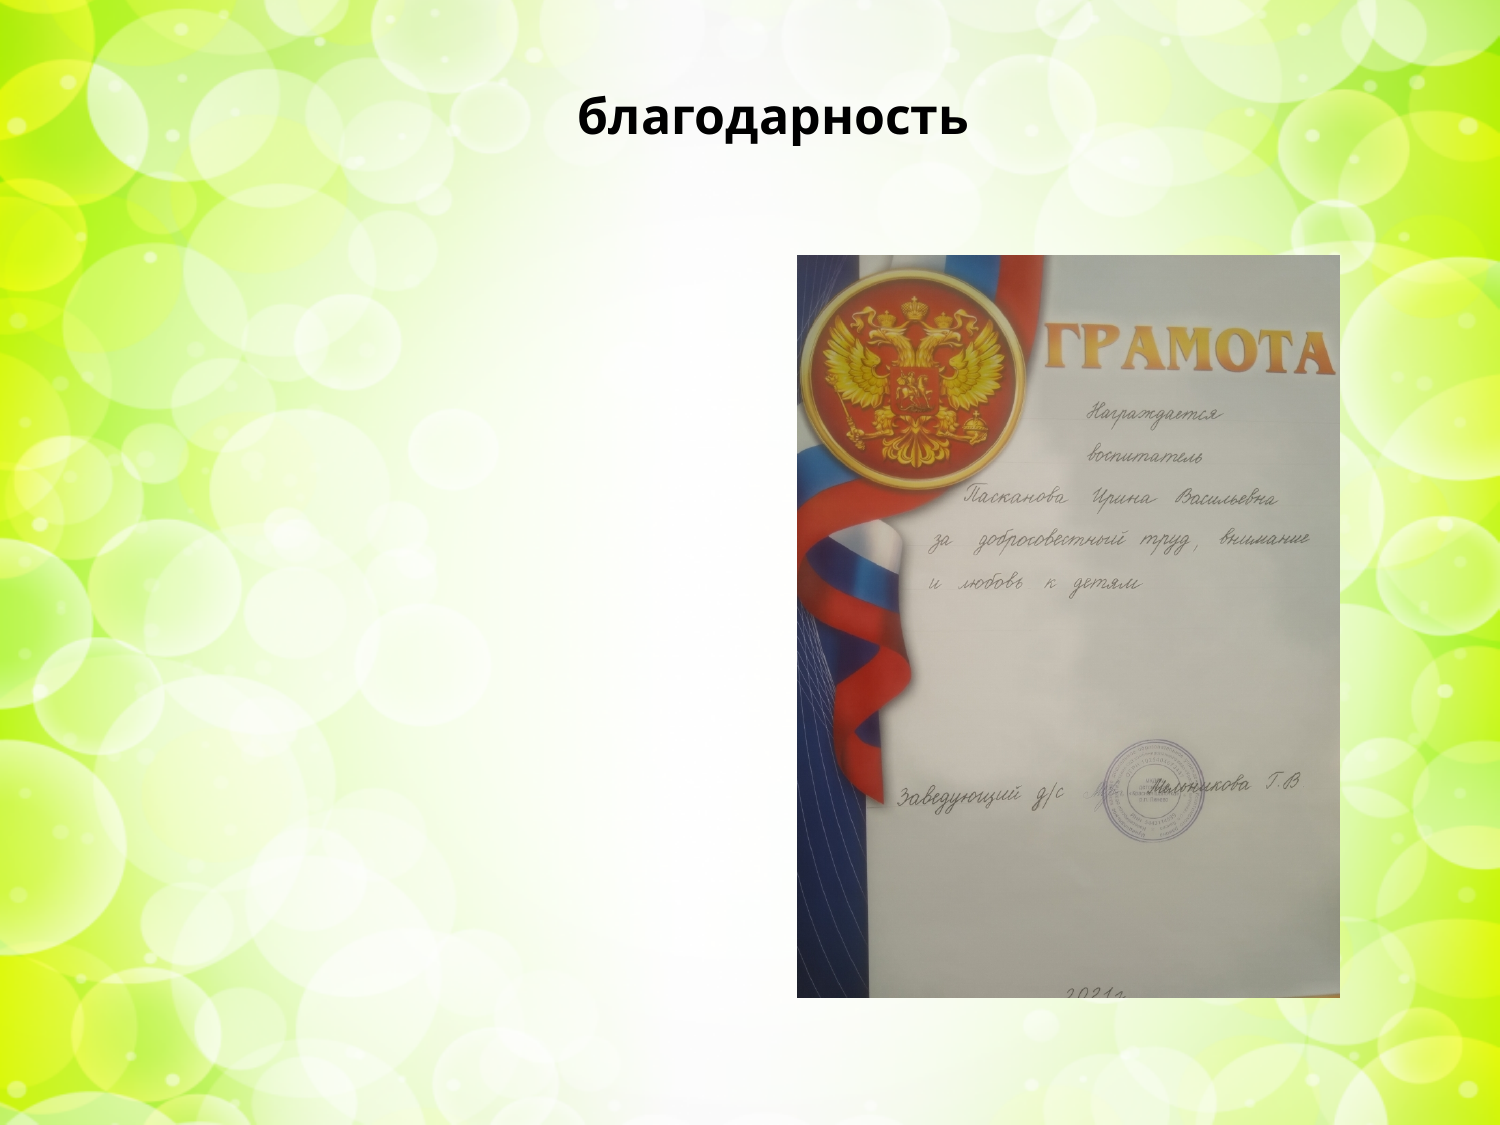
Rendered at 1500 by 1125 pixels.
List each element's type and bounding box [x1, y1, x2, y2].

picture [0, 0, 1500, 1125]
list [796, 255, 1340, 998]
